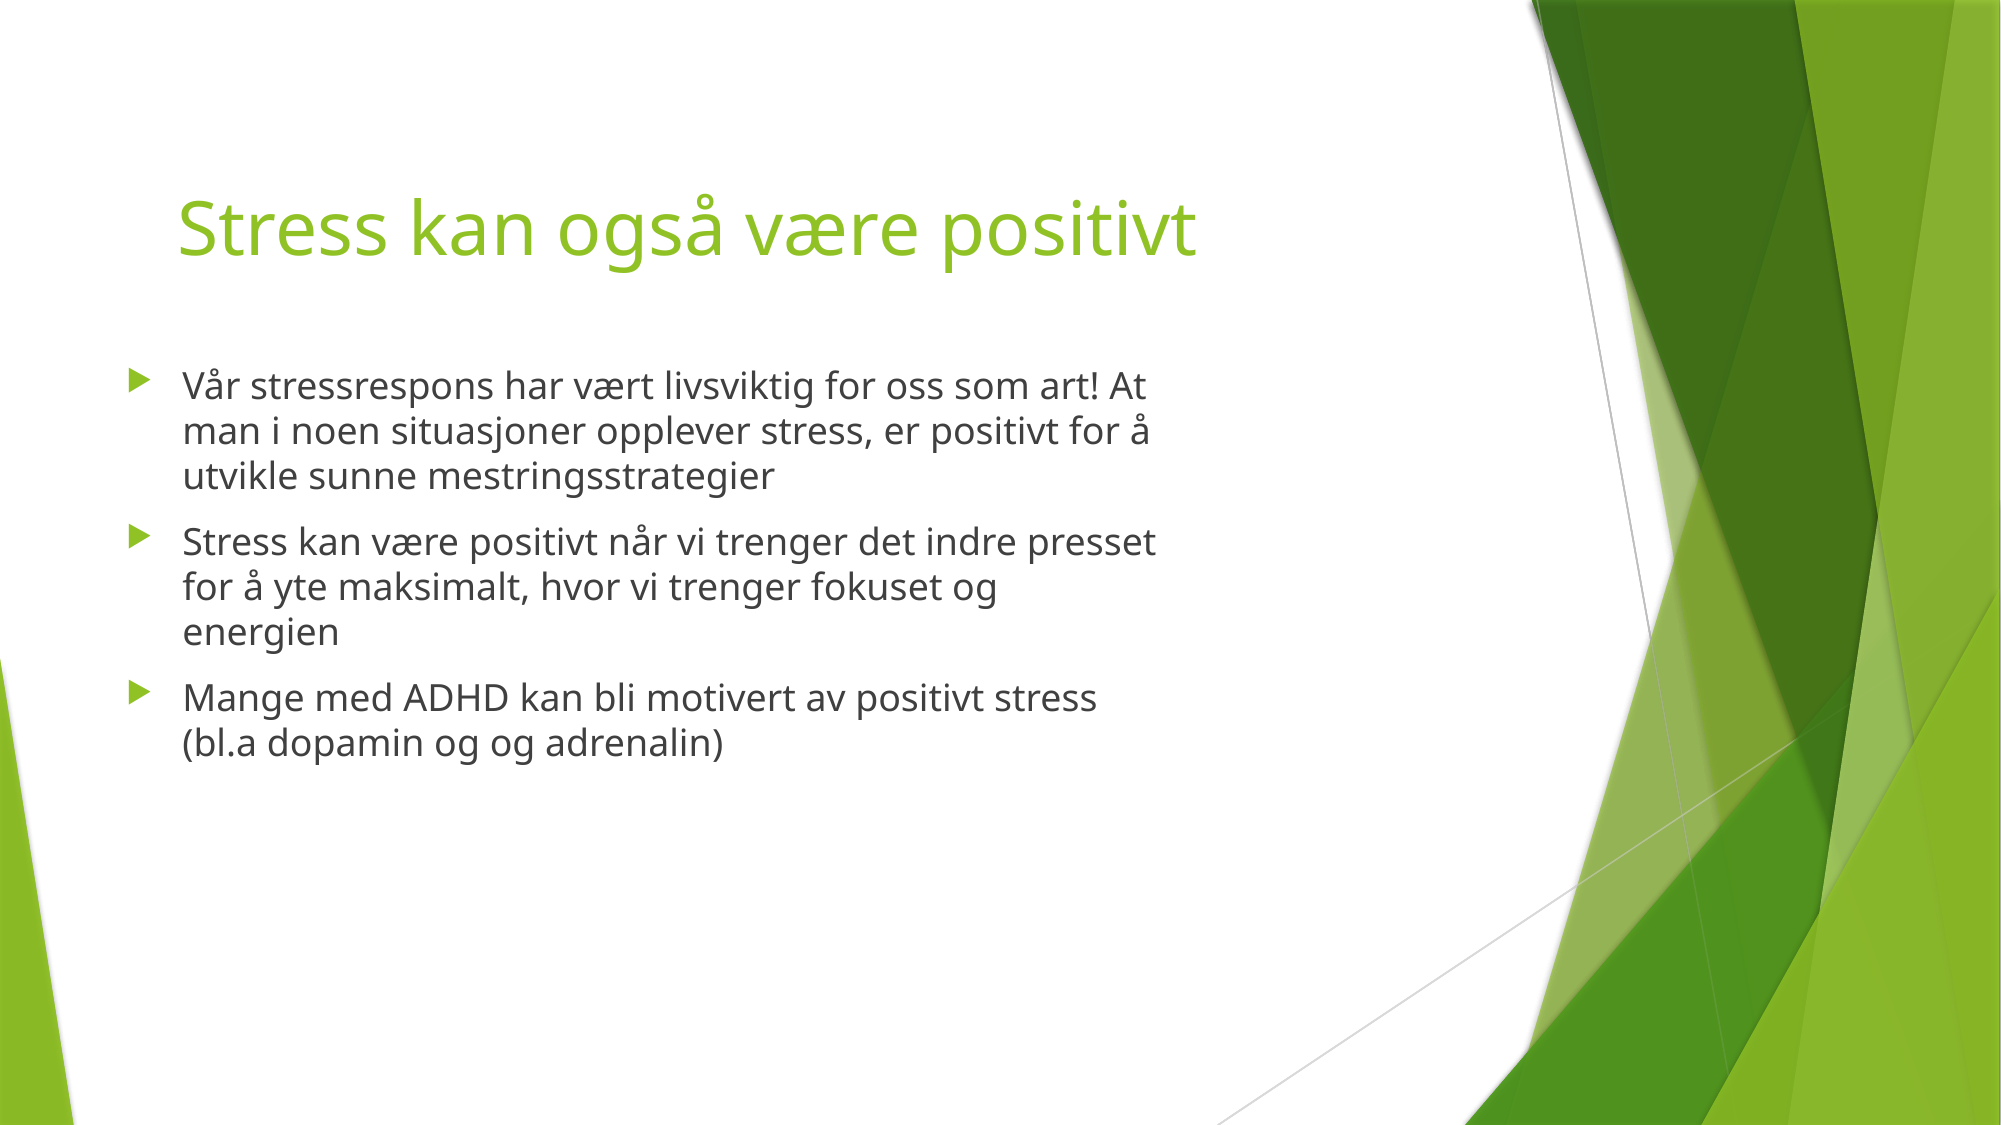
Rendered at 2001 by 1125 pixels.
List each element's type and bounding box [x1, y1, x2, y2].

text_box [1536, 0, 1738, 602]
text_box [1217, 603, 2000, 1125]
text_box [0, 0, 1534, 1125]
text_box [1739, 0, 2000, 603]
